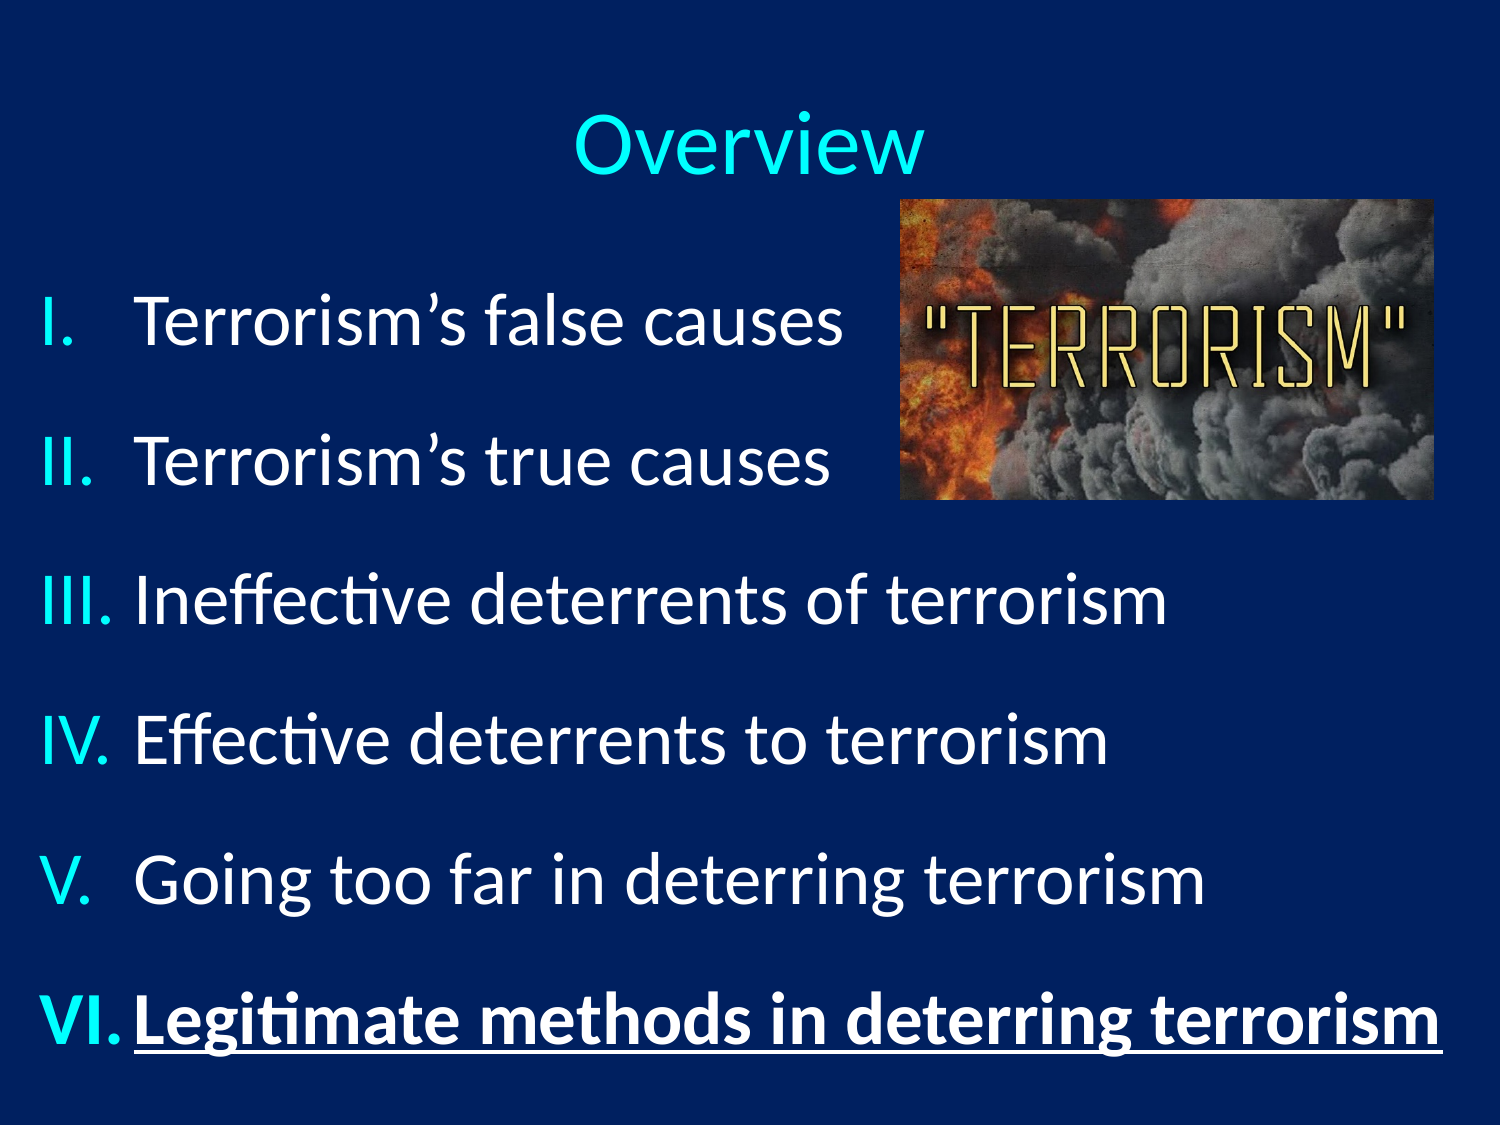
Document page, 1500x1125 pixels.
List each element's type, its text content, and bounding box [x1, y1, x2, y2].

list Terrorism’s false causes Terrorism’s true causes Ineffective deterrents of terrorism Effective deterrents to terrorism Going too far in deterring terrorism Legitimate methods in deterring terrorism [24, 262, 1476, 701]
title Overview [549, 50, 950, 225]
picture [899, 199, 1434, 501]
